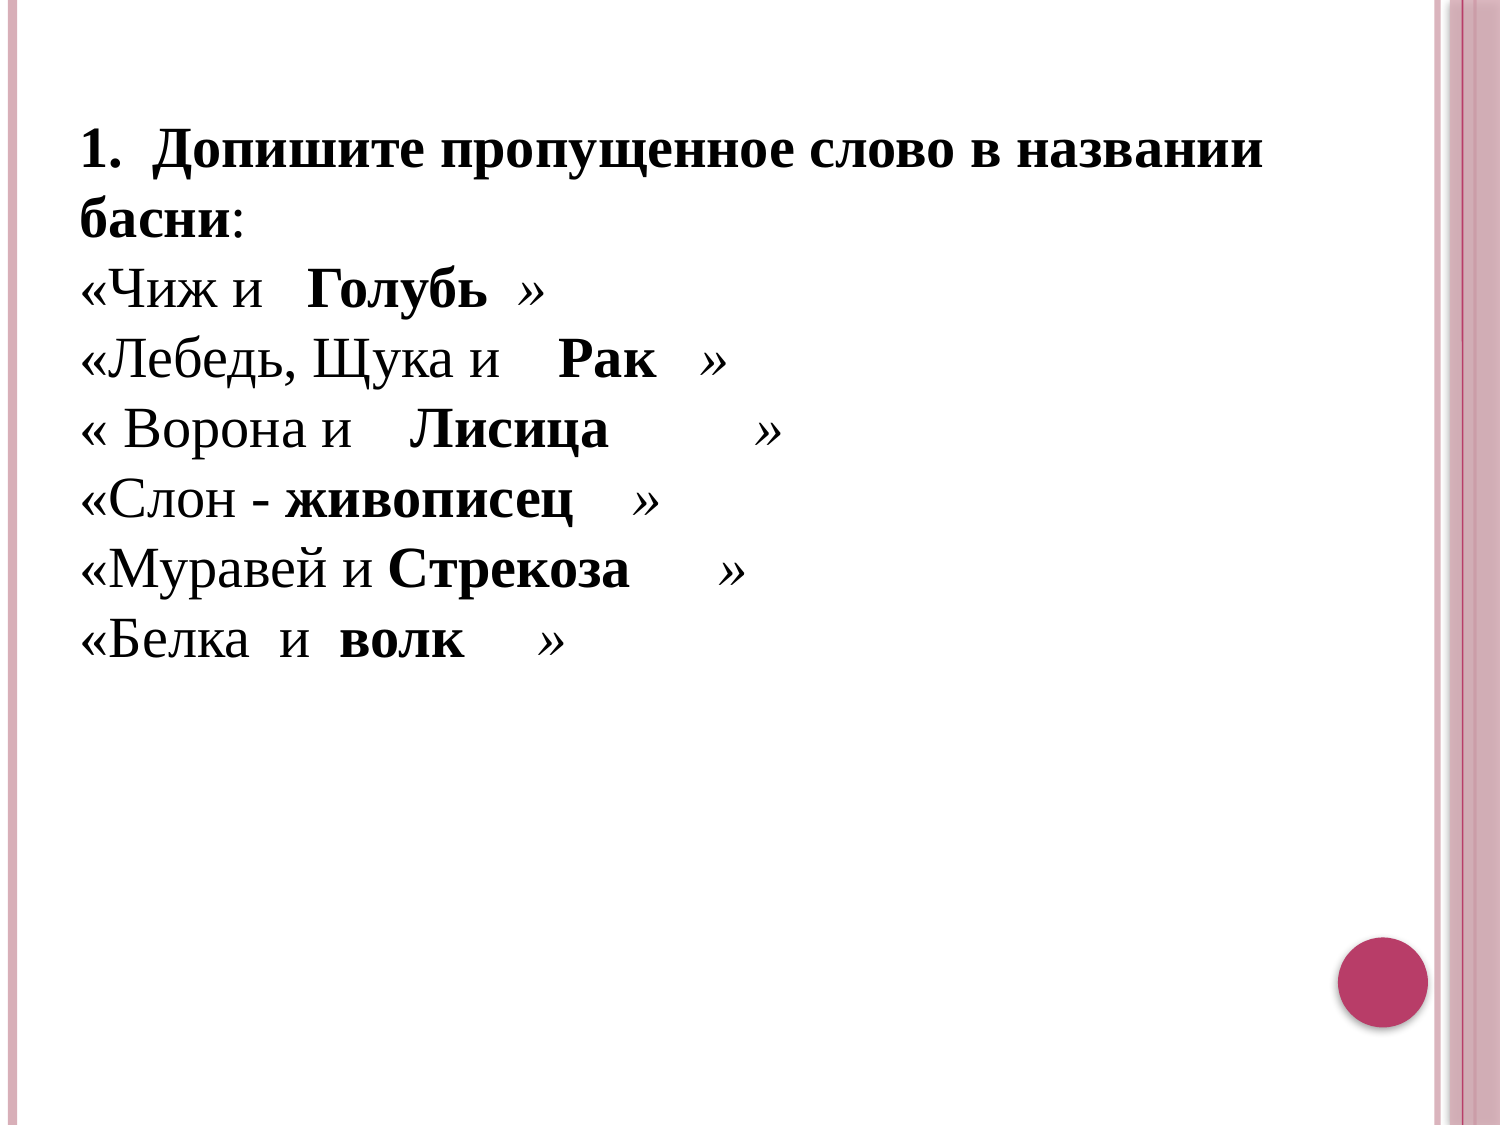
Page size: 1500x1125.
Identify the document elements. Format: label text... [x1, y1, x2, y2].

text_box 1. Допишите пропущенное слово в названии басни: «Чиж и Голубь » «Лебедь, Щука и Рак » « Ворона и Лисица » «Слон - живописец » «Муравей и Стрекоза » «Белка и волк » [64, 101, 1388, 677]
